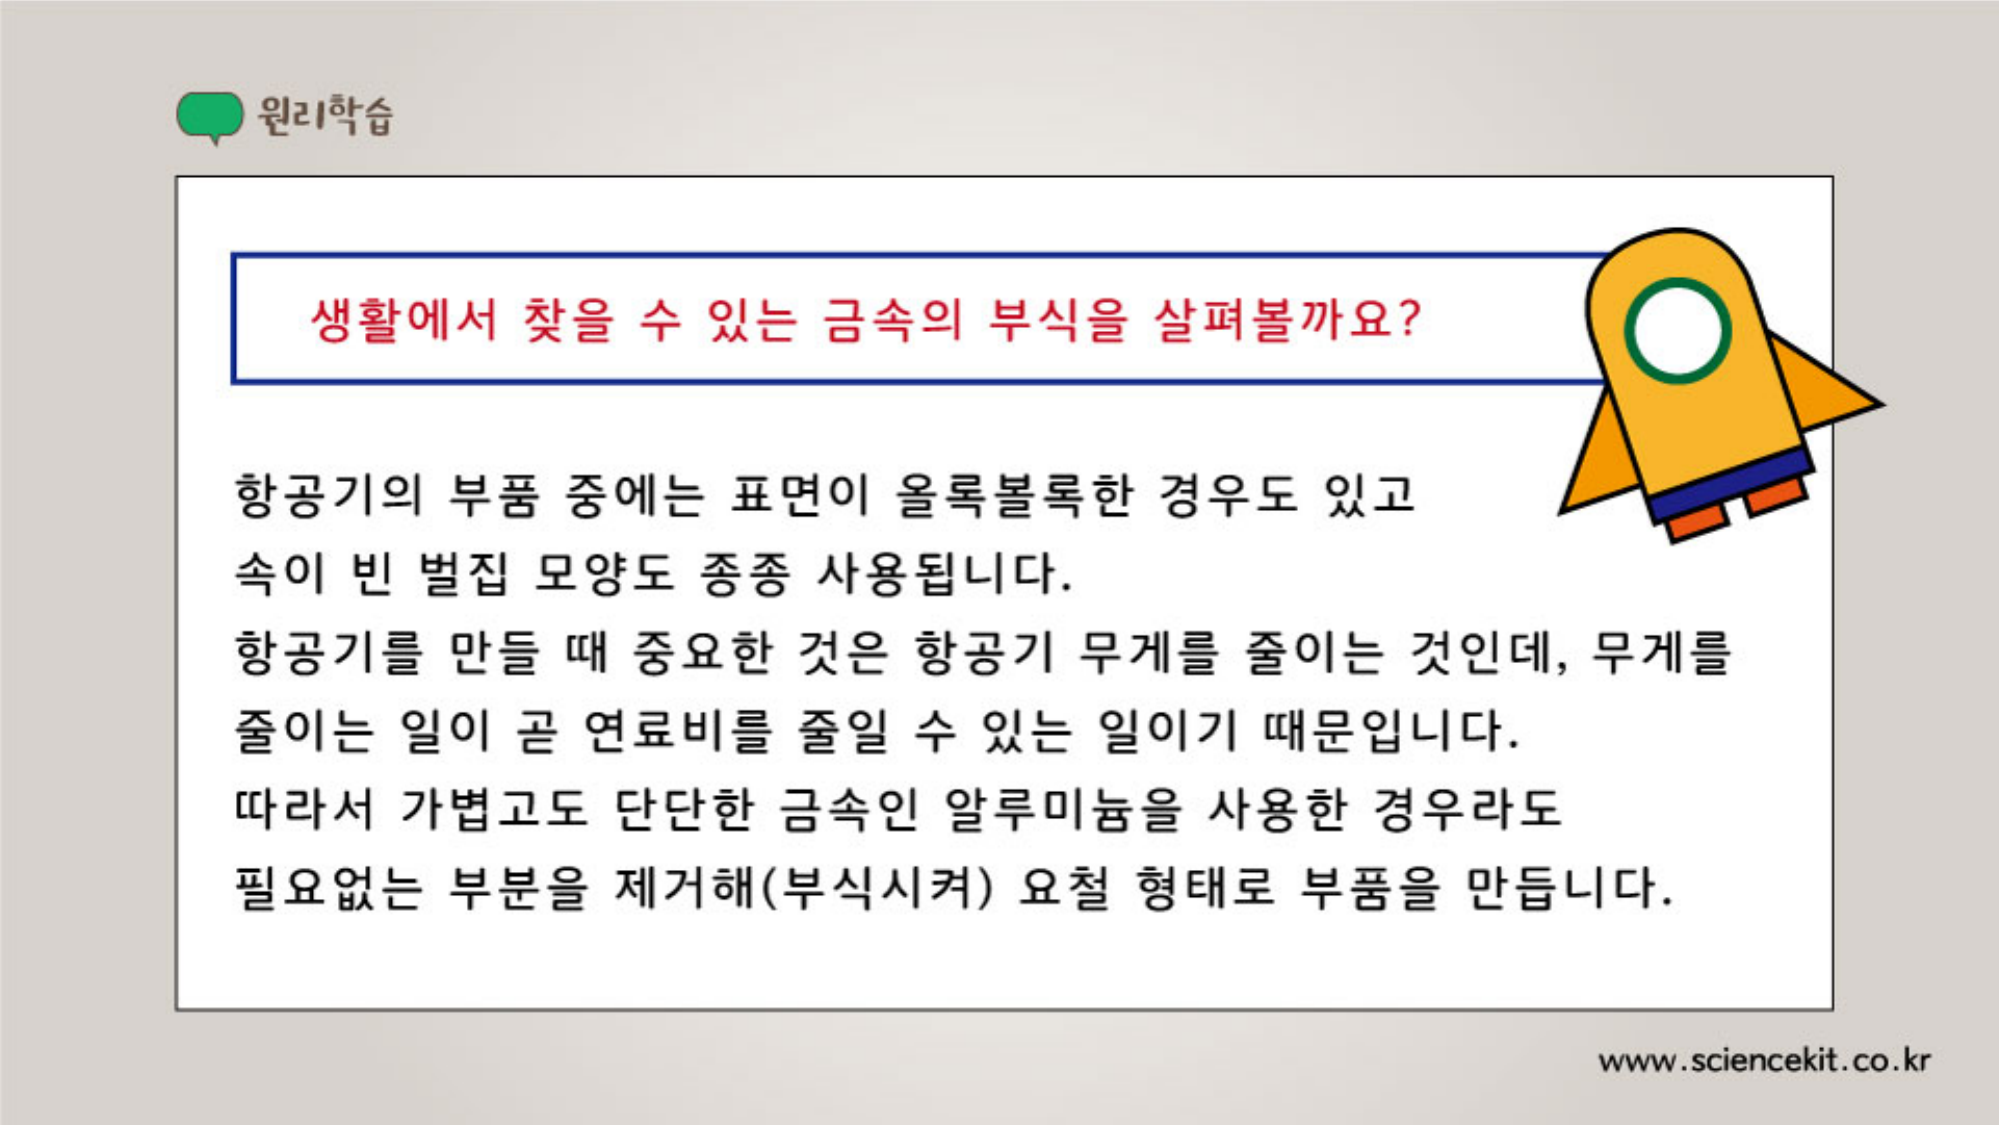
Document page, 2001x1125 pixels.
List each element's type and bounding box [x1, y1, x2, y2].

list [0, 0, 1999, 1125]
